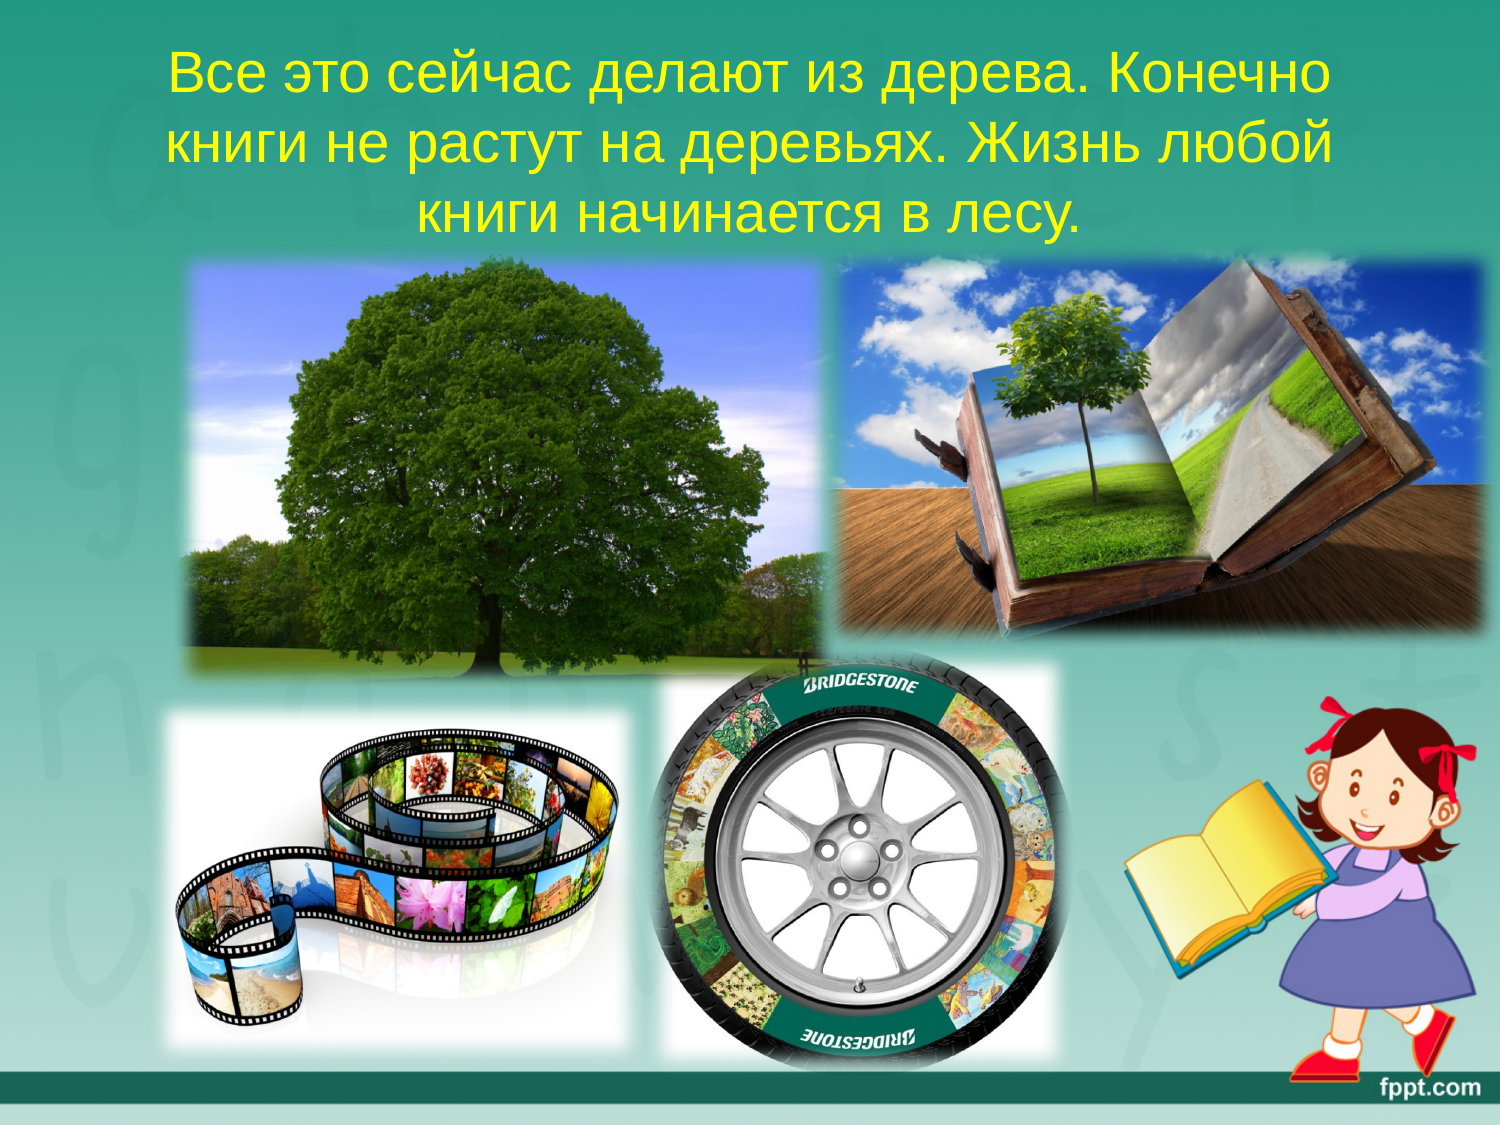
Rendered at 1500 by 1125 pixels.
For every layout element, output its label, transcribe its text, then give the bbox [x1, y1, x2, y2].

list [841, 243, 1500, 652]
title Все это сейчас делают из дерева. Конечно книги не растут на деревьях. Жизнь любой книги начинается в лесу. [74, 44, 1426, 233]
picture [0, 0, 1500, 1125]
